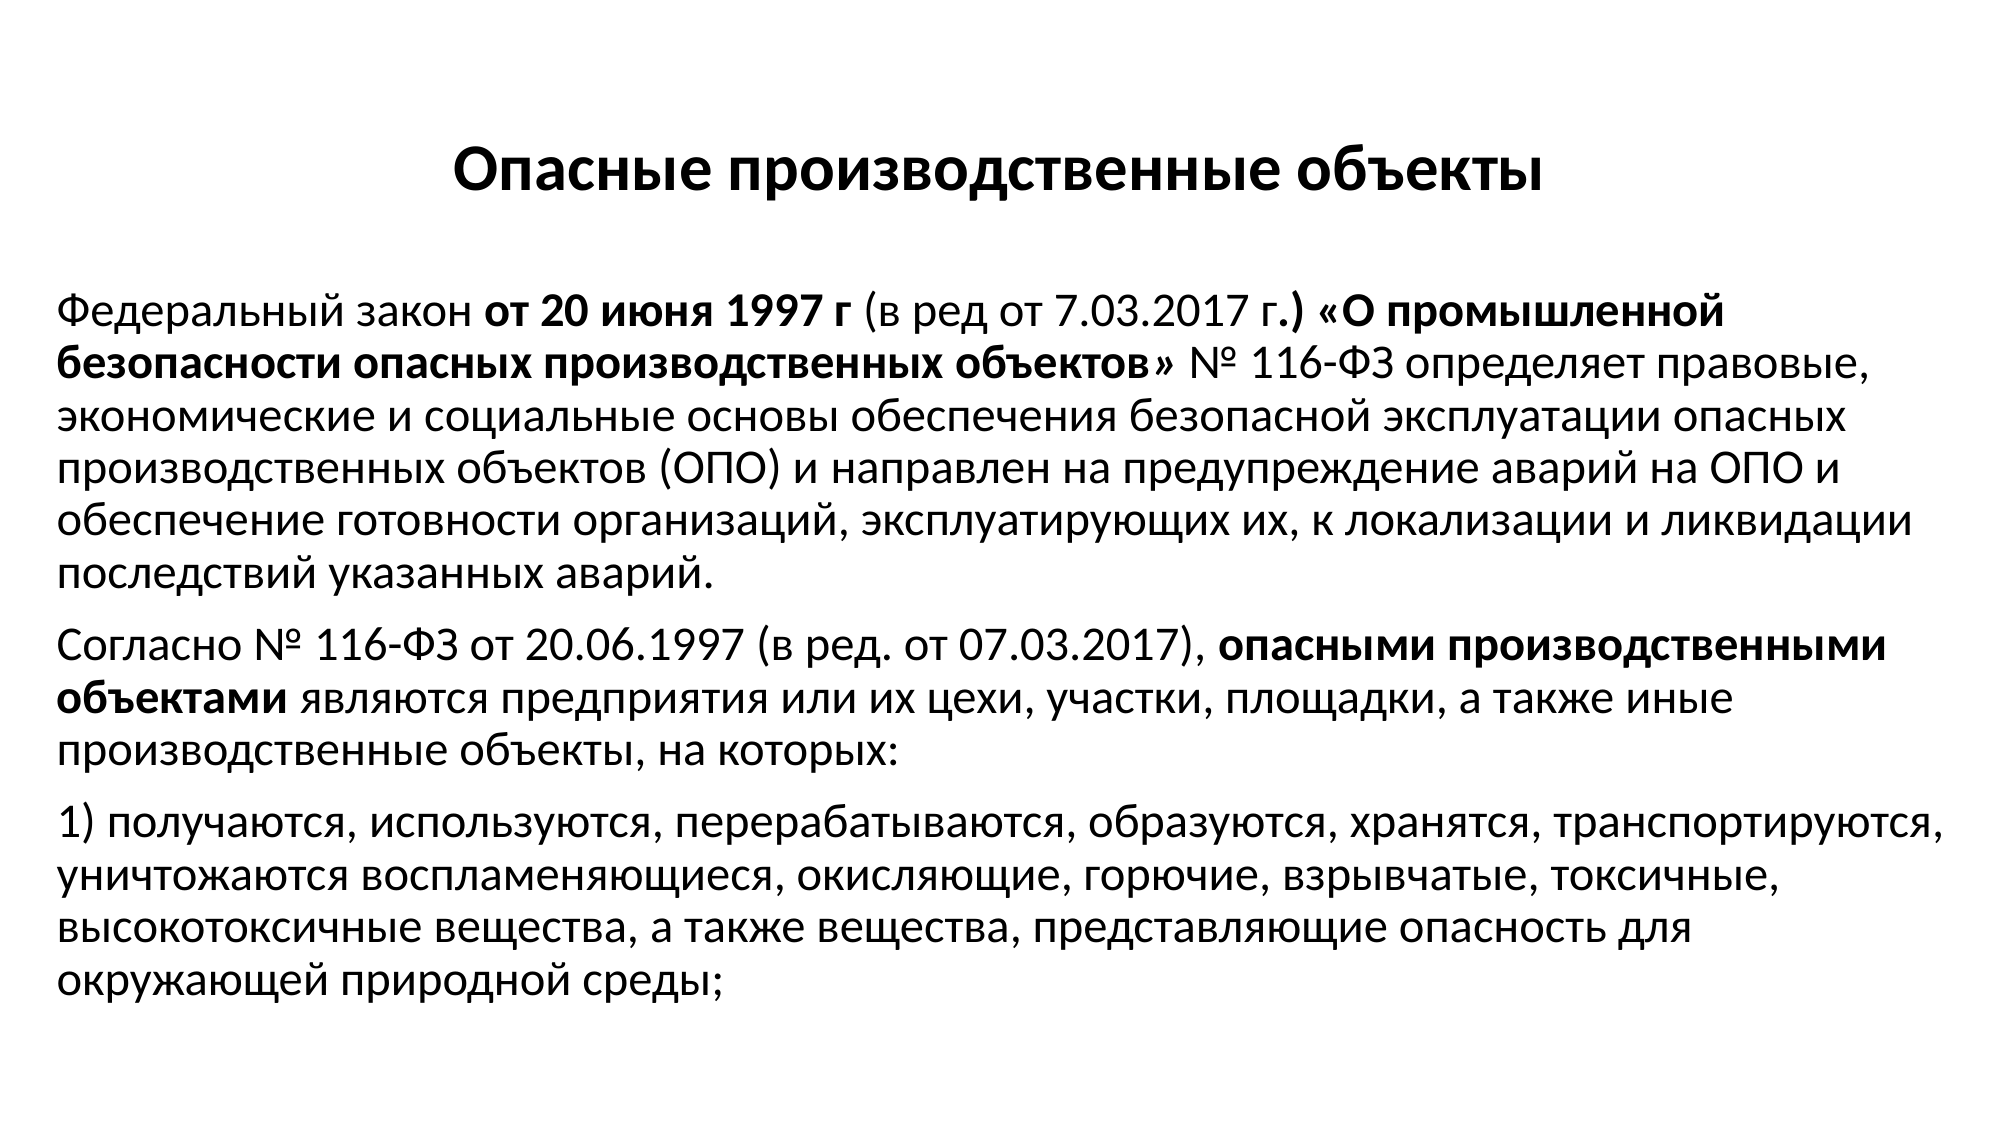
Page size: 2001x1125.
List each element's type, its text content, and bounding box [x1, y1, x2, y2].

title Опасные производственные объекты [137, 59, 1863, 277]
list Федеральный закон от 20 июня 1997 г (в ред от 7.03.2017 г.) «О промышленной безопасности опасных производственных объектов» № 116-ФЗ определяет правовые, экономические и социальные основы обеспечения безопасной эксплуатации опасных производственных объектов (ОПО) и направлен на предупреждение аварий на ОПО и обеспечение готовности организаций, эксплуатирующих их, к локализации и ликвидации последствий указанных аварий. Согласно № 116-ФЗ от 20.06.1997 (в ред. от 07.03.2017), опасными производственными объектами являются предприятия или их цехи, участки, площадки, а также иные производственные объекты, на которых: 1) получаются, используются, перерабатываются, образуются, хранятся, транспортируются, уничтожаются воспламеняющиеся, окисляющие, горючие, взрывчатые, токсичные, высокотоксичные вещества, а также вещества, представляющие опасность для окружающей природной среды; [41, 277, 1967, 1014]
